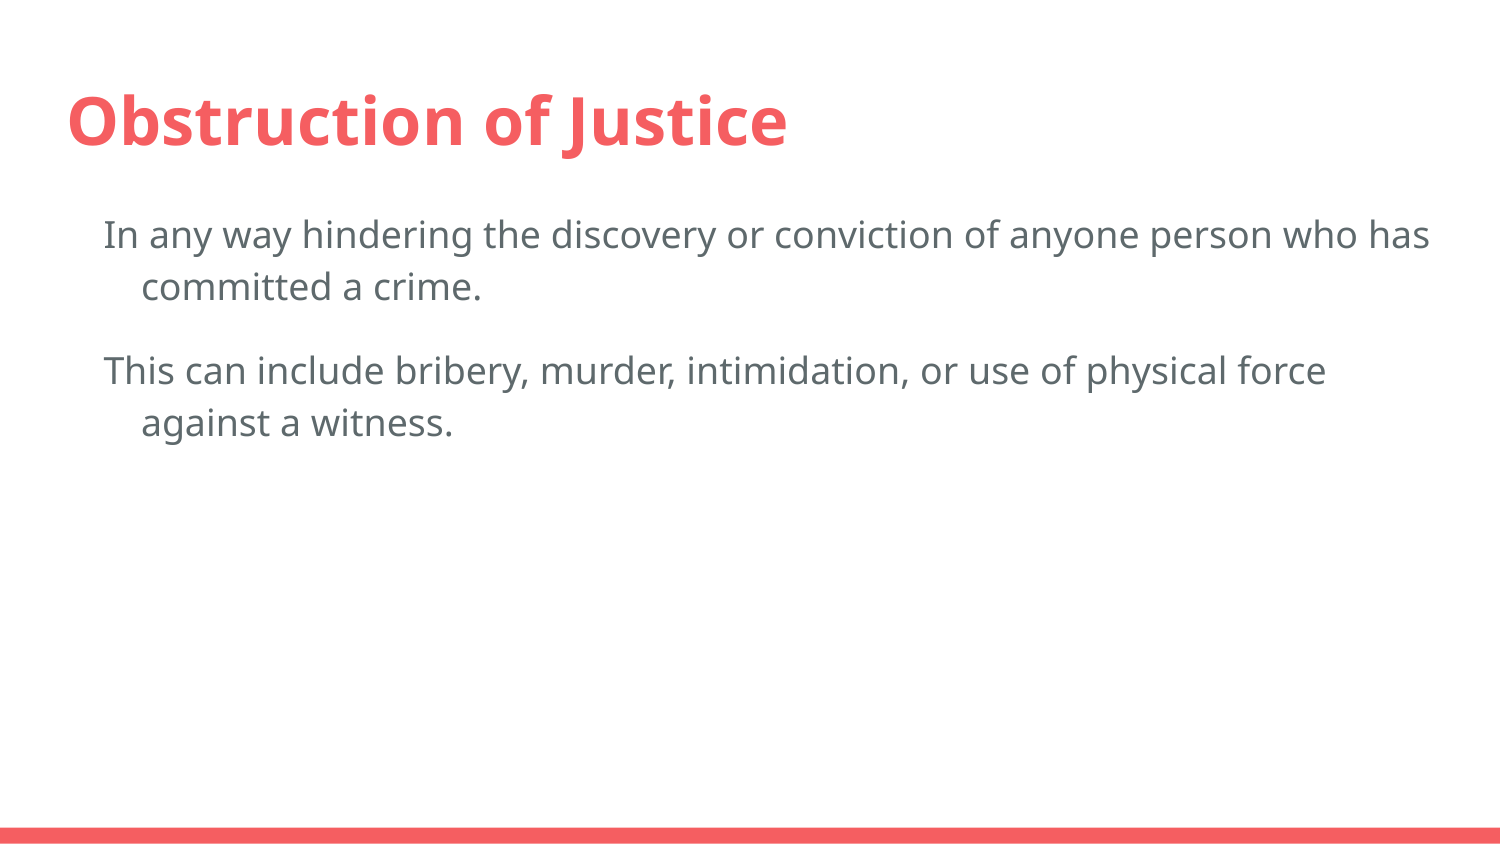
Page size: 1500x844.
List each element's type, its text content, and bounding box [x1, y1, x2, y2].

title Obstruction of Justice [51, 64, 1449, 167]
list In any way hindering the discovery or conviction of anyone person who has committed a crime. This can include bribery, murder, intimidation, or use of physical force against a witness. [51, 189, 1449, 750]
